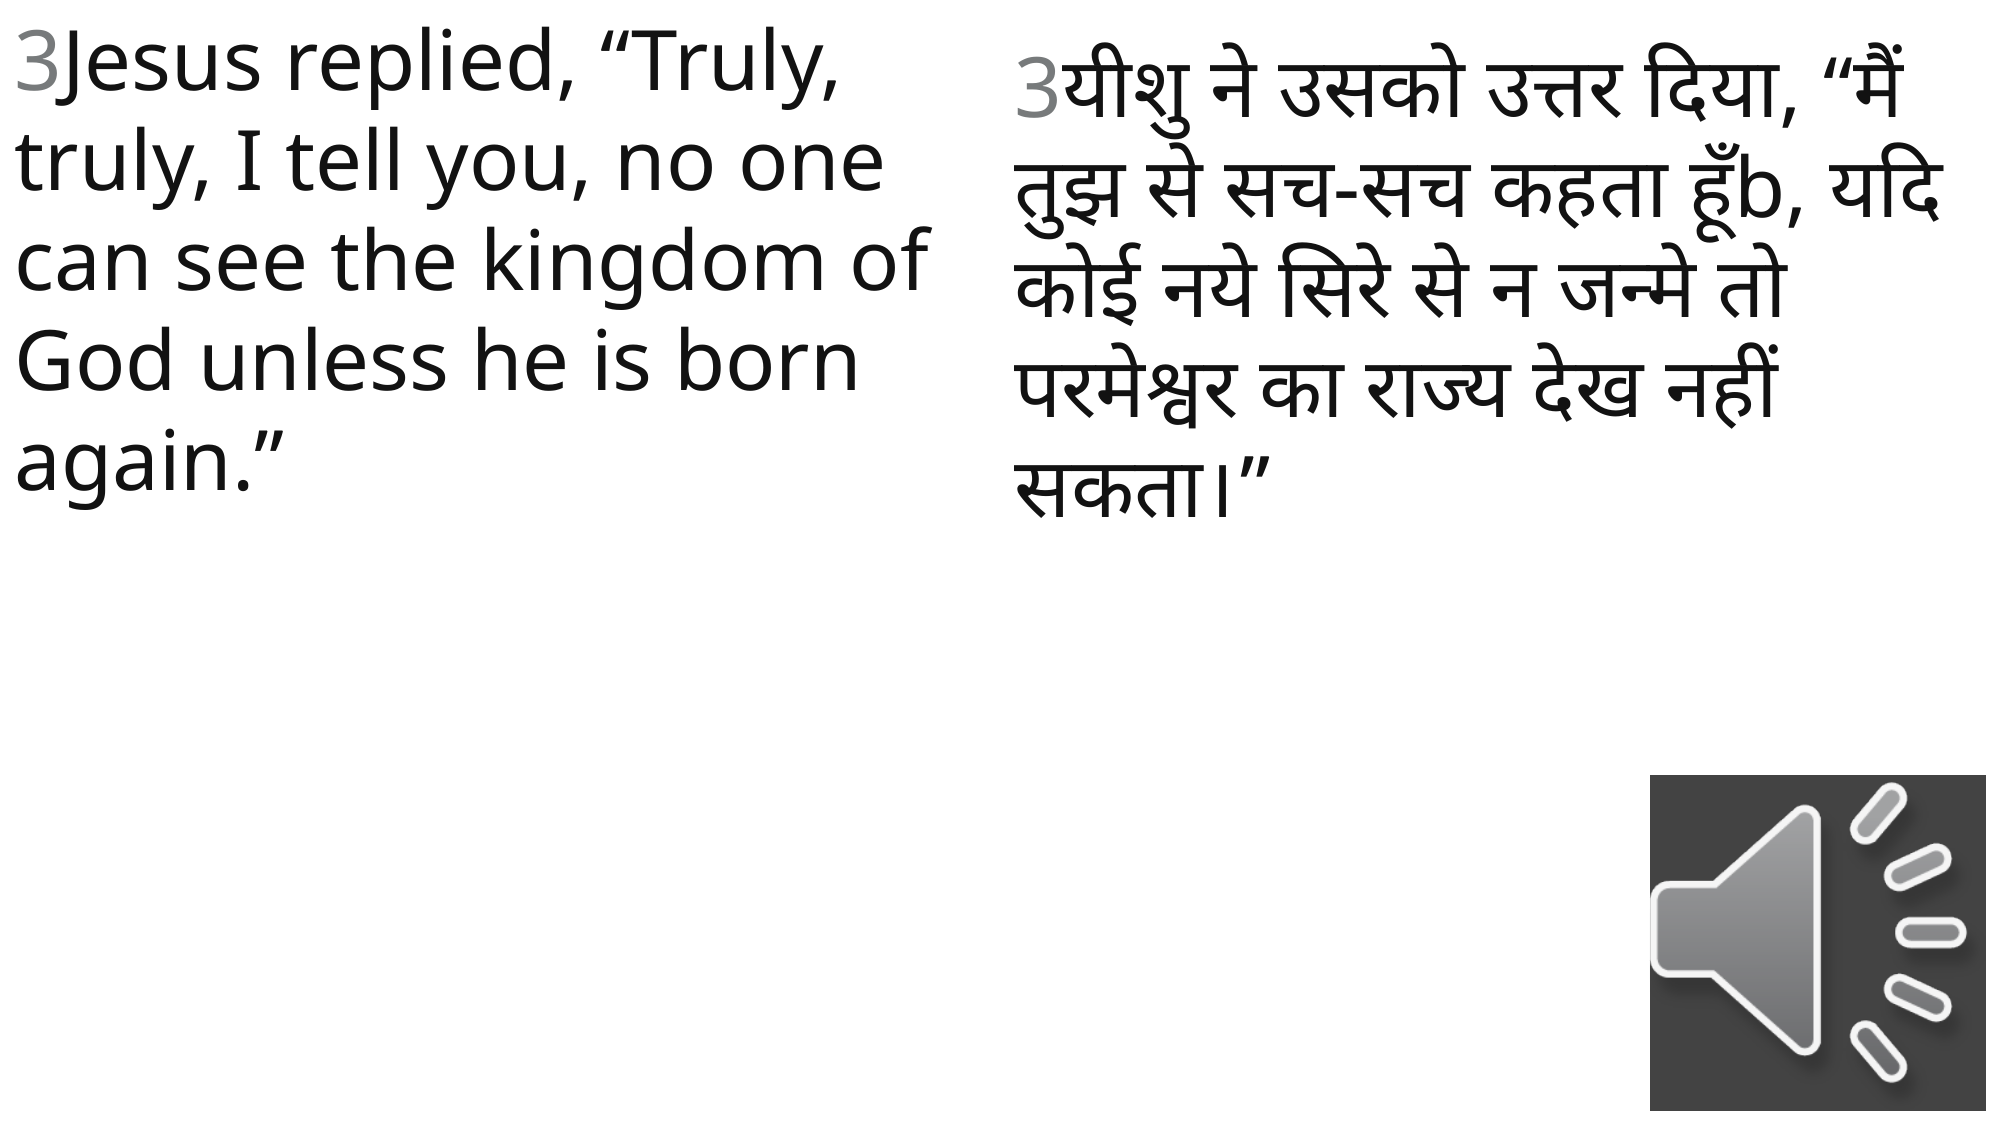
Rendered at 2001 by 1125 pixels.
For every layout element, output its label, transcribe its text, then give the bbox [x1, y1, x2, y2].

text_box 3यीशु ने उसको उत्तर दिया, “मैं तुझ से सच-सच कहता हूँb, यदि कोई नये सिरे से न जन्मे तो परमेश्वर का राज्य देख नहीं सकता।” [999, 27, 2000, 1104]
text_box 3Jesus replied, “Truly, truly, I tell you, no one can see the kingdom of God unless he is born again.” [0, 0, 981, 1125]
picture [1648, 773, 1987, 1112]
